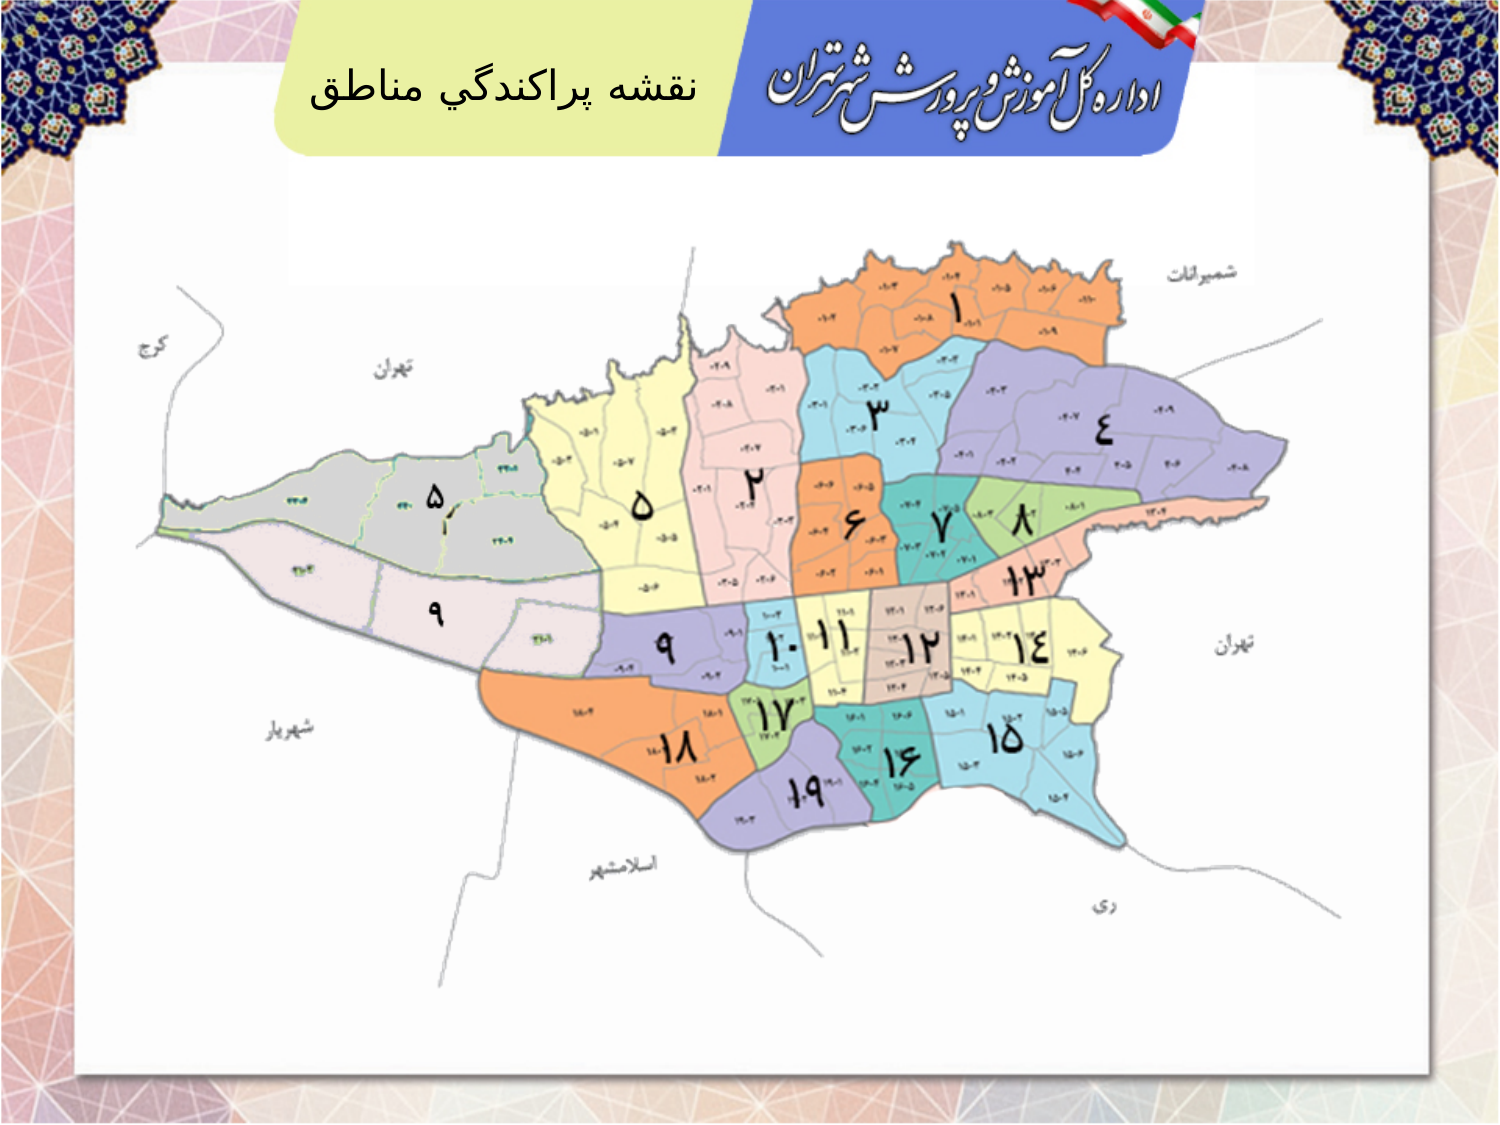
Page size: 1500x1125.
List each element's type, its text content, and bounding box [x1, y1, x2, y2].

text_box نقشه پراكندگي مناطق [295, 51, 715, 72]
picture [0, 0, 1500, 1125]
